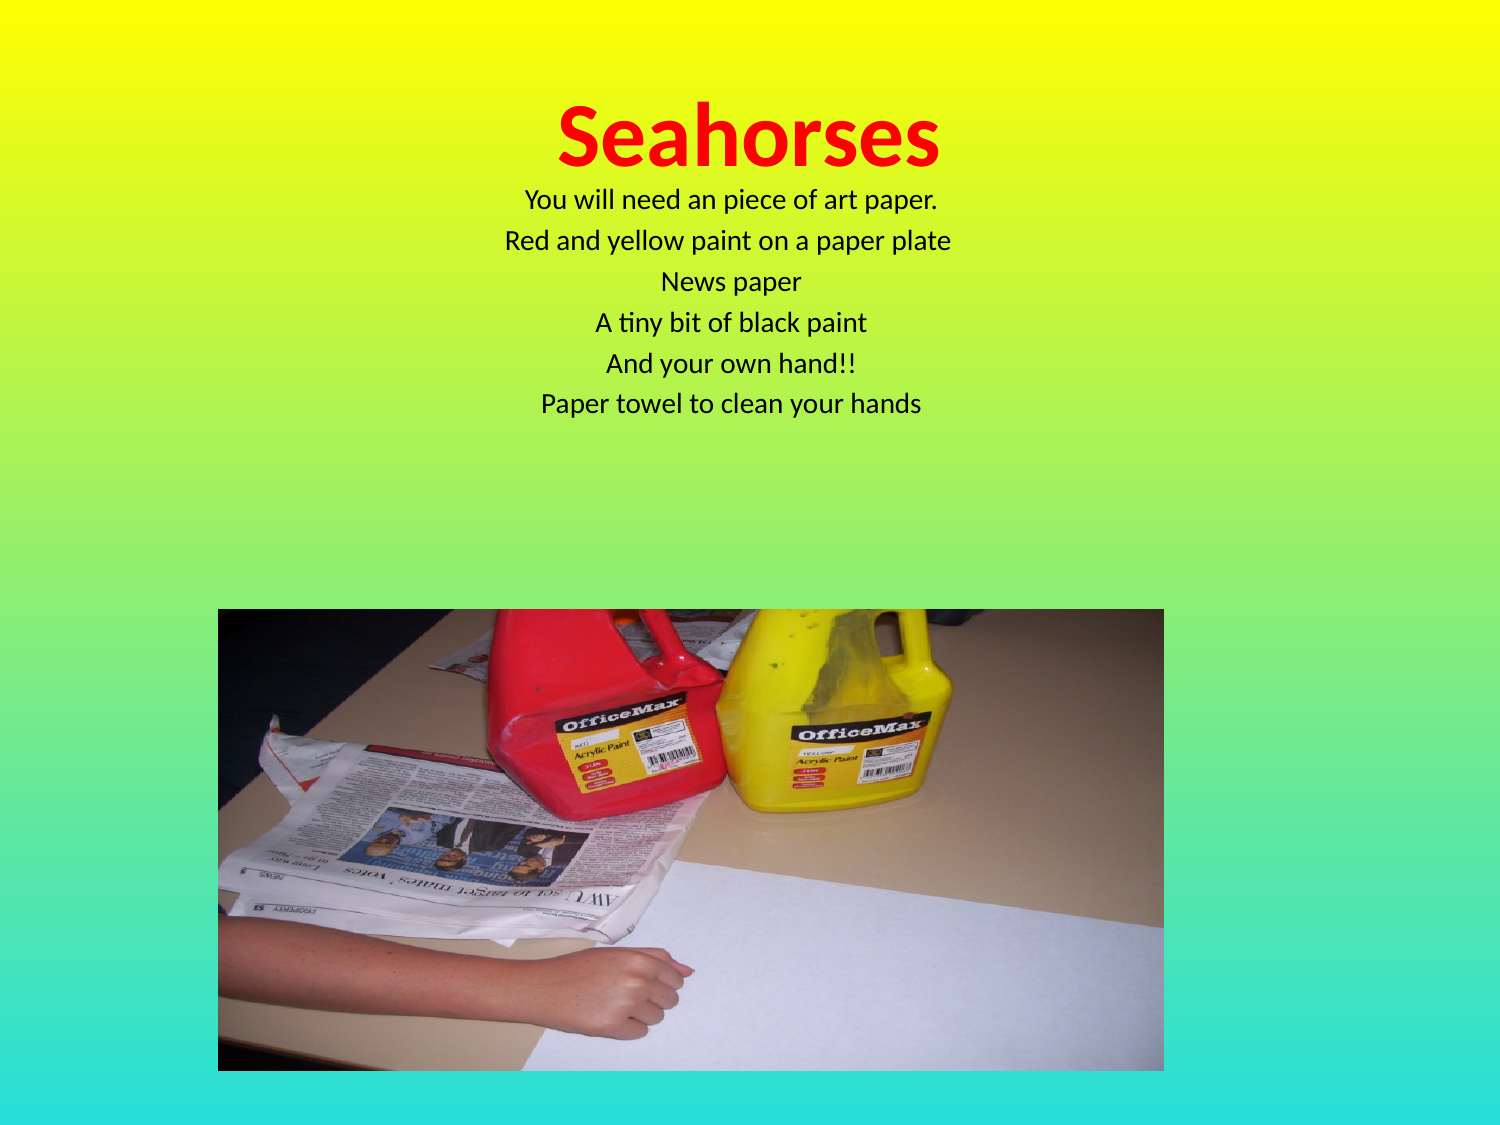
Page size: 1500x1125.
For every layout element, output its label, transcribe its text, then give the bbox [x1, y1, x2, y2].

subtitle You will need an piece of art paper. Red and yellow paint on a paper plate News paper A tiny bit of black paint And your own hand!! Paper towel to clean your hands [206, 172, 1257, 725]
picture [218, 609, 1164, 1071]
title Seahorses [112, 66, 1388, 303]
